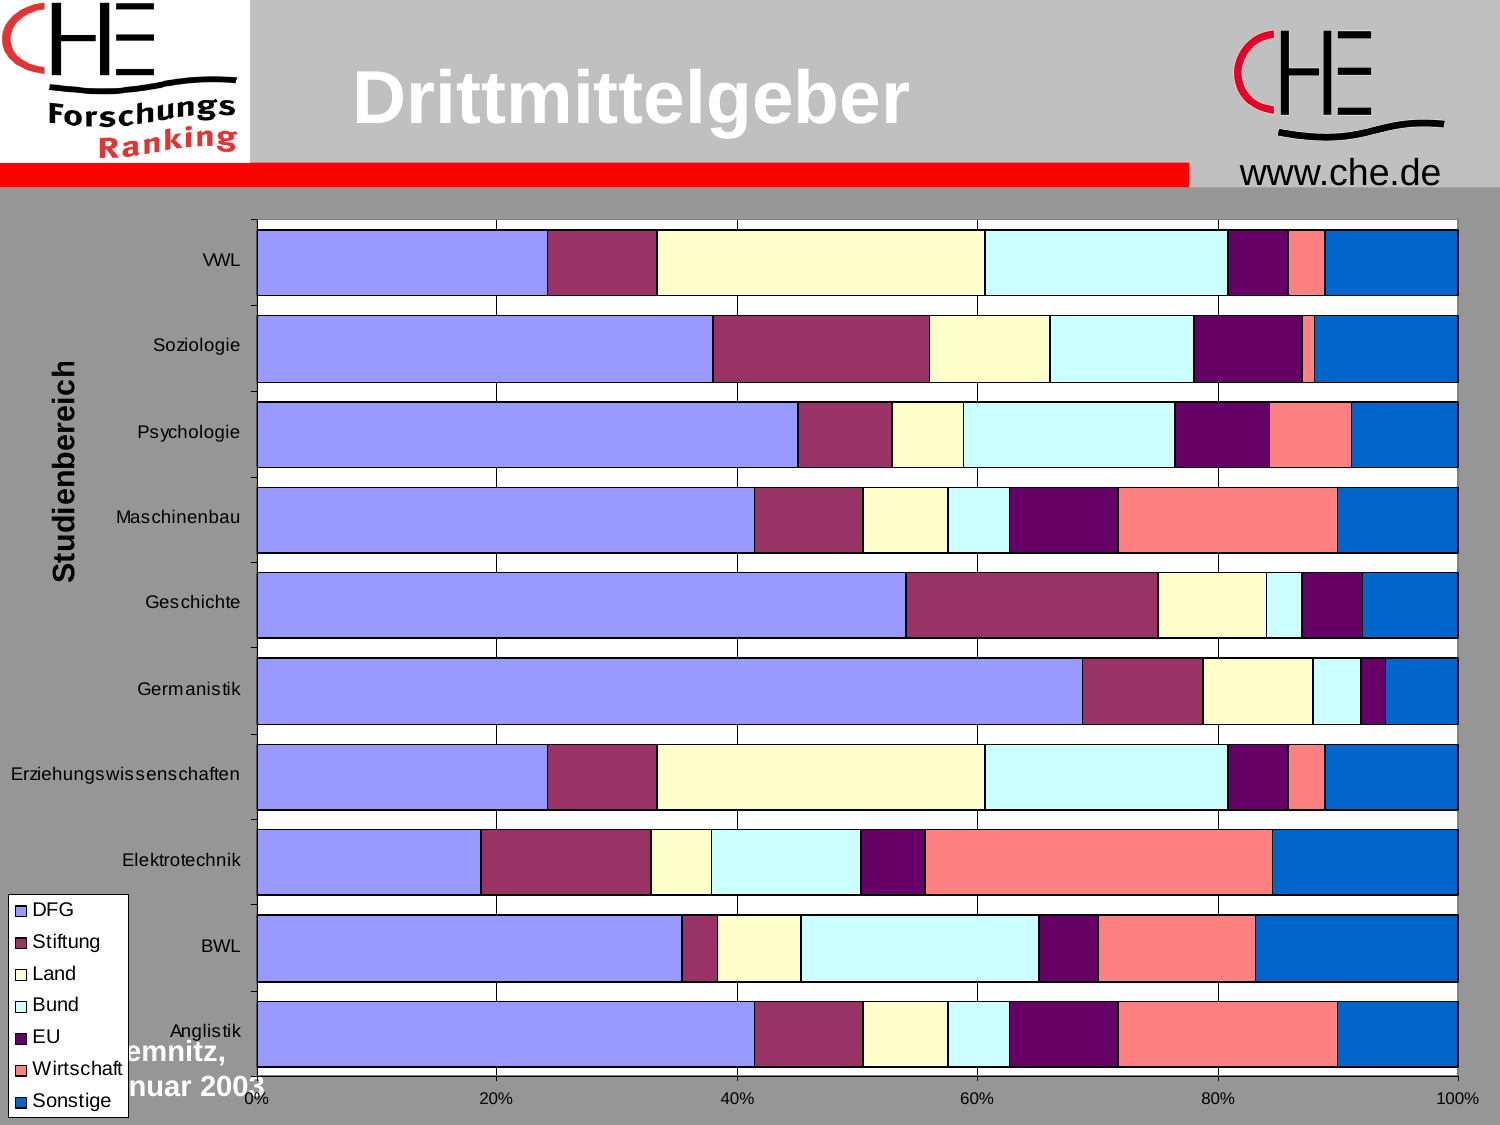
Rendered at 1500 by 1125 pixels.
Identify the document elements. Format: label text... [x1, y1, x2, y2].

picture [1233, 27, 1262, 37]
picture [1340, 100, 1446, 143]
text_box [0, 190, 1500, 1125]
title Drittmittelgeber [337, 37, 1340, 150]
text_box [0, 0, 250, 163]
text_box [1262, 24, 1475, 100]
